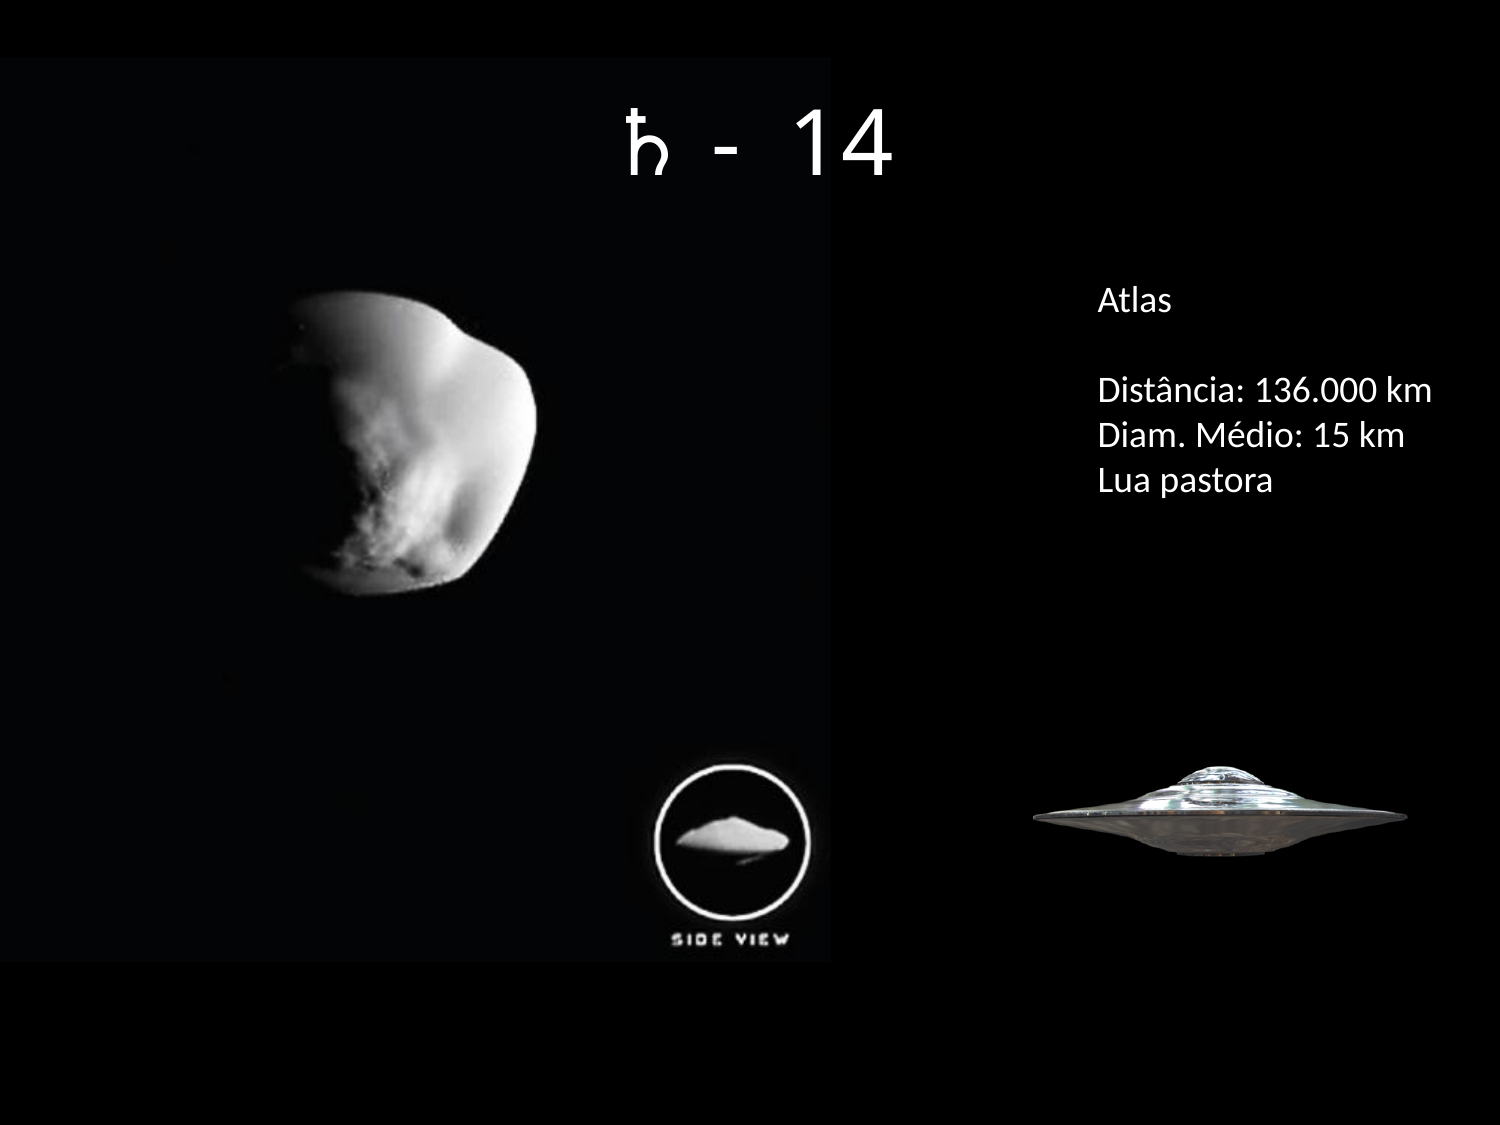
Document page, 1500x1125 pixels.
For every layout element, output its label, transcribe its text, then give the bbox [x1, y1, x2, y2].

picture [0, 57, 832, 962]
title ♄ - 14 [75, 45, 1425, 233]
picture [1033, 668, 1413, 954]
text_box Atlas Distância: 136.000 km Diam. Médio: 15 km Lua pastora [1082, 267, 1448, 507]
